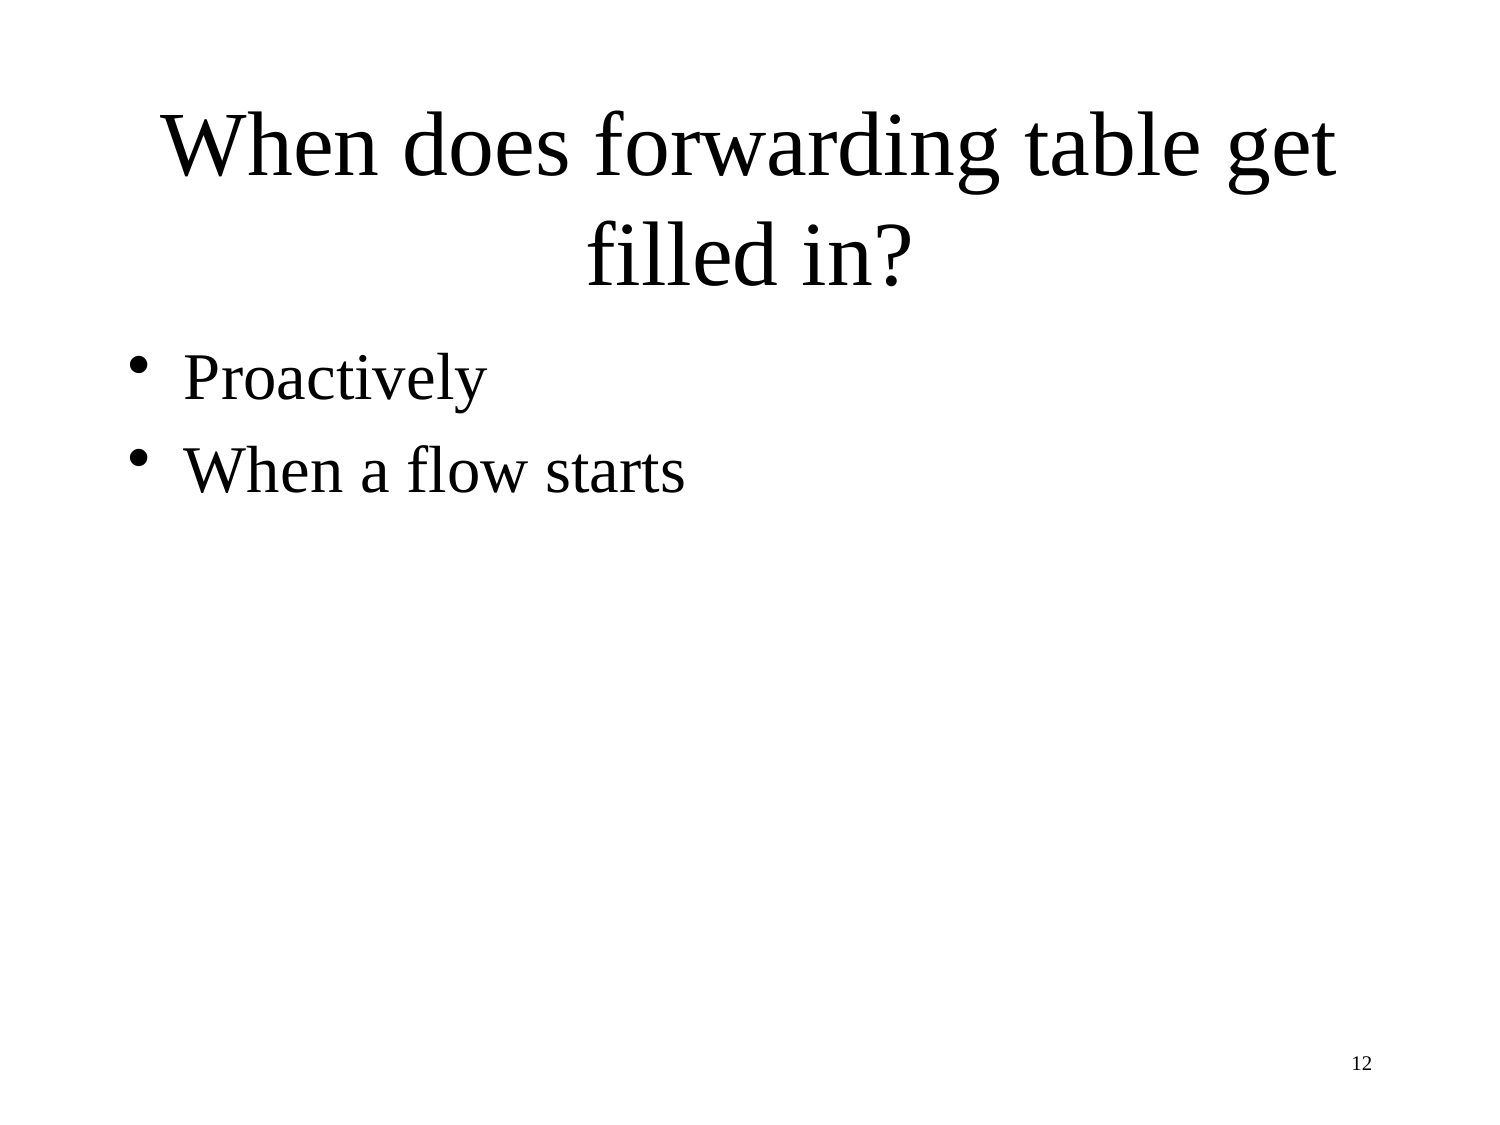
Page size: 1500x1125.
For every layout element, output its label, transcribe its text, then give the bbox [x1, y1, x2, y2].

slide_number 12 [1062, 1024, 1388, 1101]
title When does forwarding table get filled in? [112, 99, 1388, 288]
list Proactively When a flow starts [112, 324, 1388, 1001]
